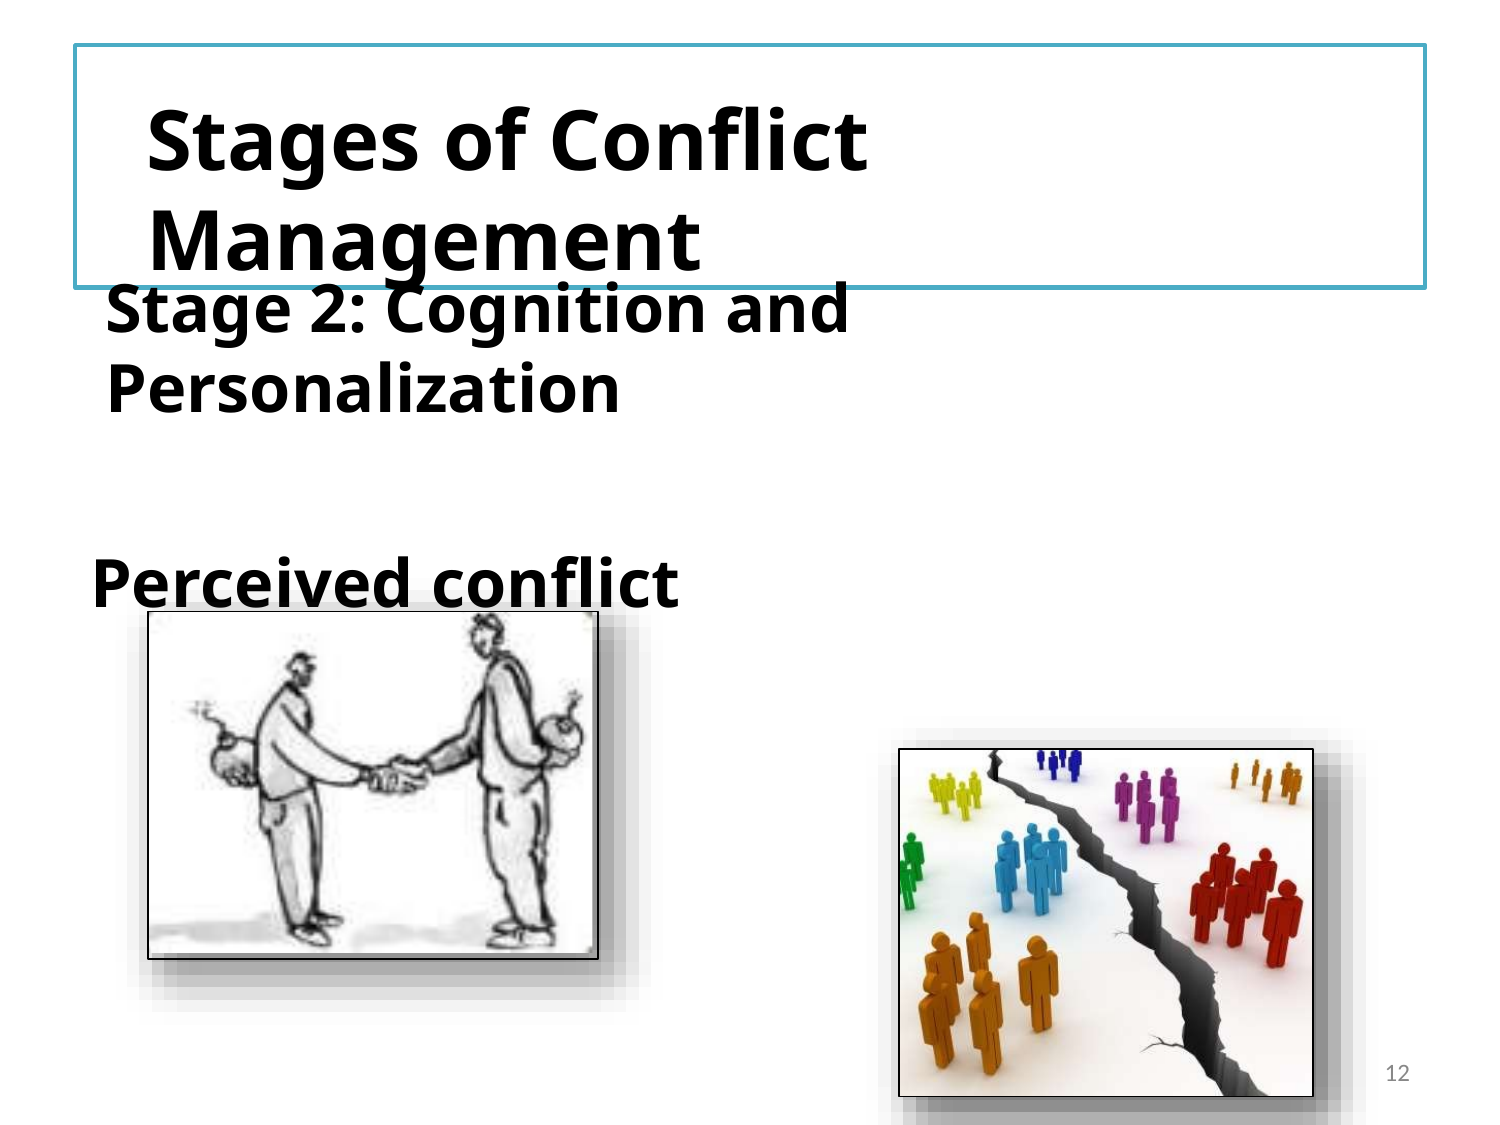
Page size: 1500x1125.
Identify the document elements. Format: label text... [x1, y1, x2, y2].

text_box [866, 716, 1379, 1125]
text_box Stage 2: Cognition and Personalization Perceived conflict Felt conflict [87, 264, 1312, 813]
slide_number 12 [1383, 1060, 1417, 1125]
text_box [115, 578, 664, 1025]
title Stages of Conflict Management [75, 45, 1426, 288]
